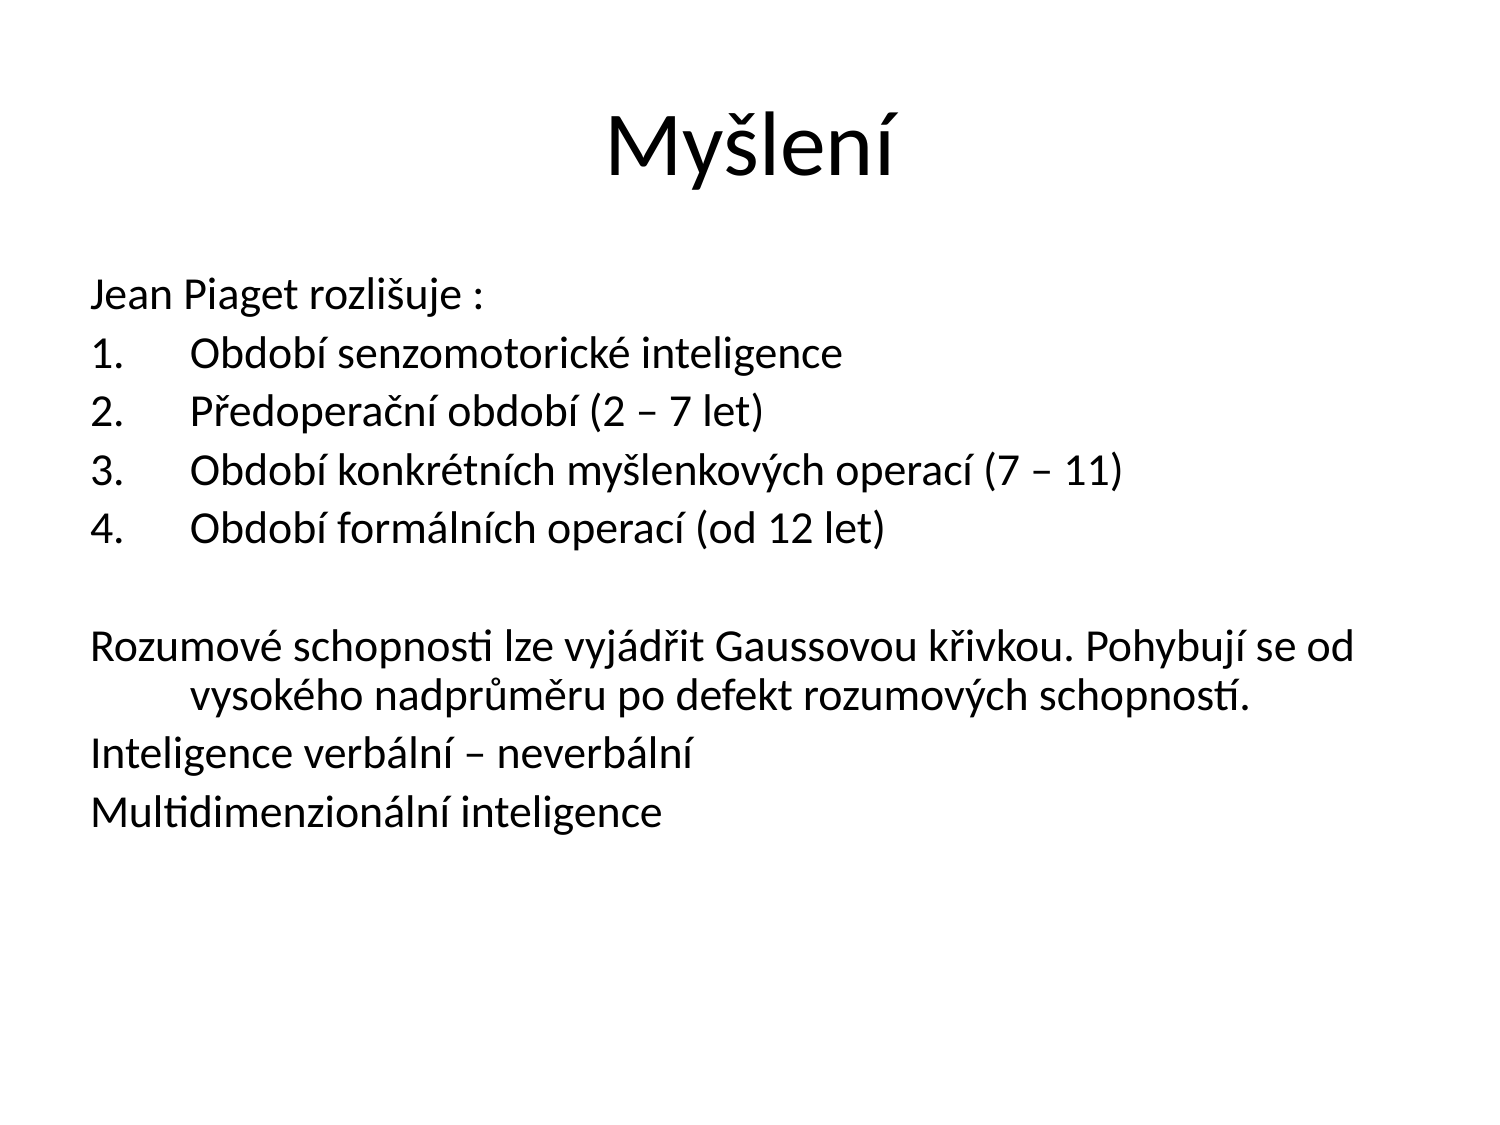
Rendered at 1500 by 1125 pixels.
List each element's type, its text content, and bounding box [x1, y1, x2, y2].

title Myšlení [74, 44, 1426, 233]
list Jean Piaget rozlišuje : Období senzomotorické inteligence Předoperační období (2 – 7 let) Období konkrétních myšlenkových operací (7 – 11) Období formálních operací (od 12 let) Rozumové schopnosti lze vyjádřit Gaussovou křivkou. Pohybují se od vysokého nadprůměru po defekt rozumových schopností. Inteligence verbální – neverbální Multidimenzionální inteligence [74, 262, 1426, 1006]
